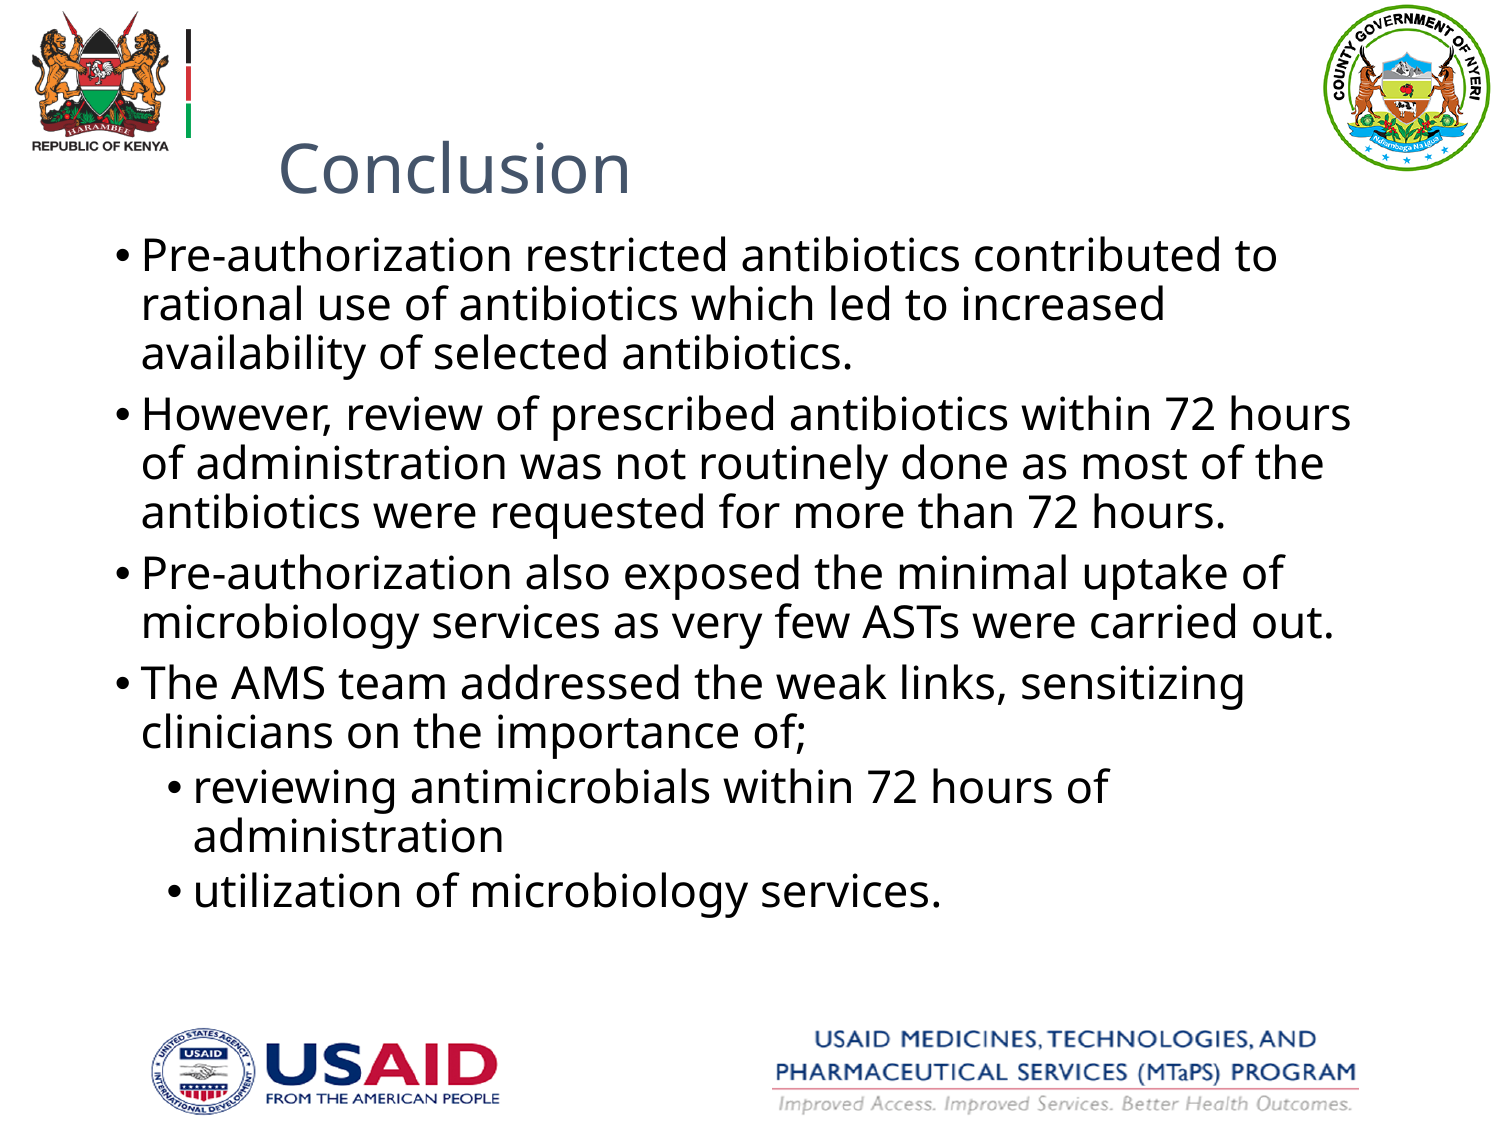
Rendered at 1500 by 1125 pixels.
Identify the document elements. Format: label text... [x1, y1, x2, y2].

list Pre-authorization restricted antibiotics contributed to rational use of antibiotics which led to increased availability of selected antibiotics. However, review of prescribed antibiotics within 72 hours of administration was not routinely done as most of the antibiotics were requested for more than 72 hours. Pre-authorization also exposed the minimal uptake of microbiology services as very few ASTs were carried out. The AMS team addressed the weak links, sensitizing clinicians on the importance of; reviewing antimicrobials within 72 hours of administration utilization of microbiology services. [99, 224, 1394, 939]
title Conclusion [262, 62, 1500, 280]
picture [1312, 0, 1500, 180]
picture [0, 0, 213, 177]
picture [141, 1024, 1359, 1119]
